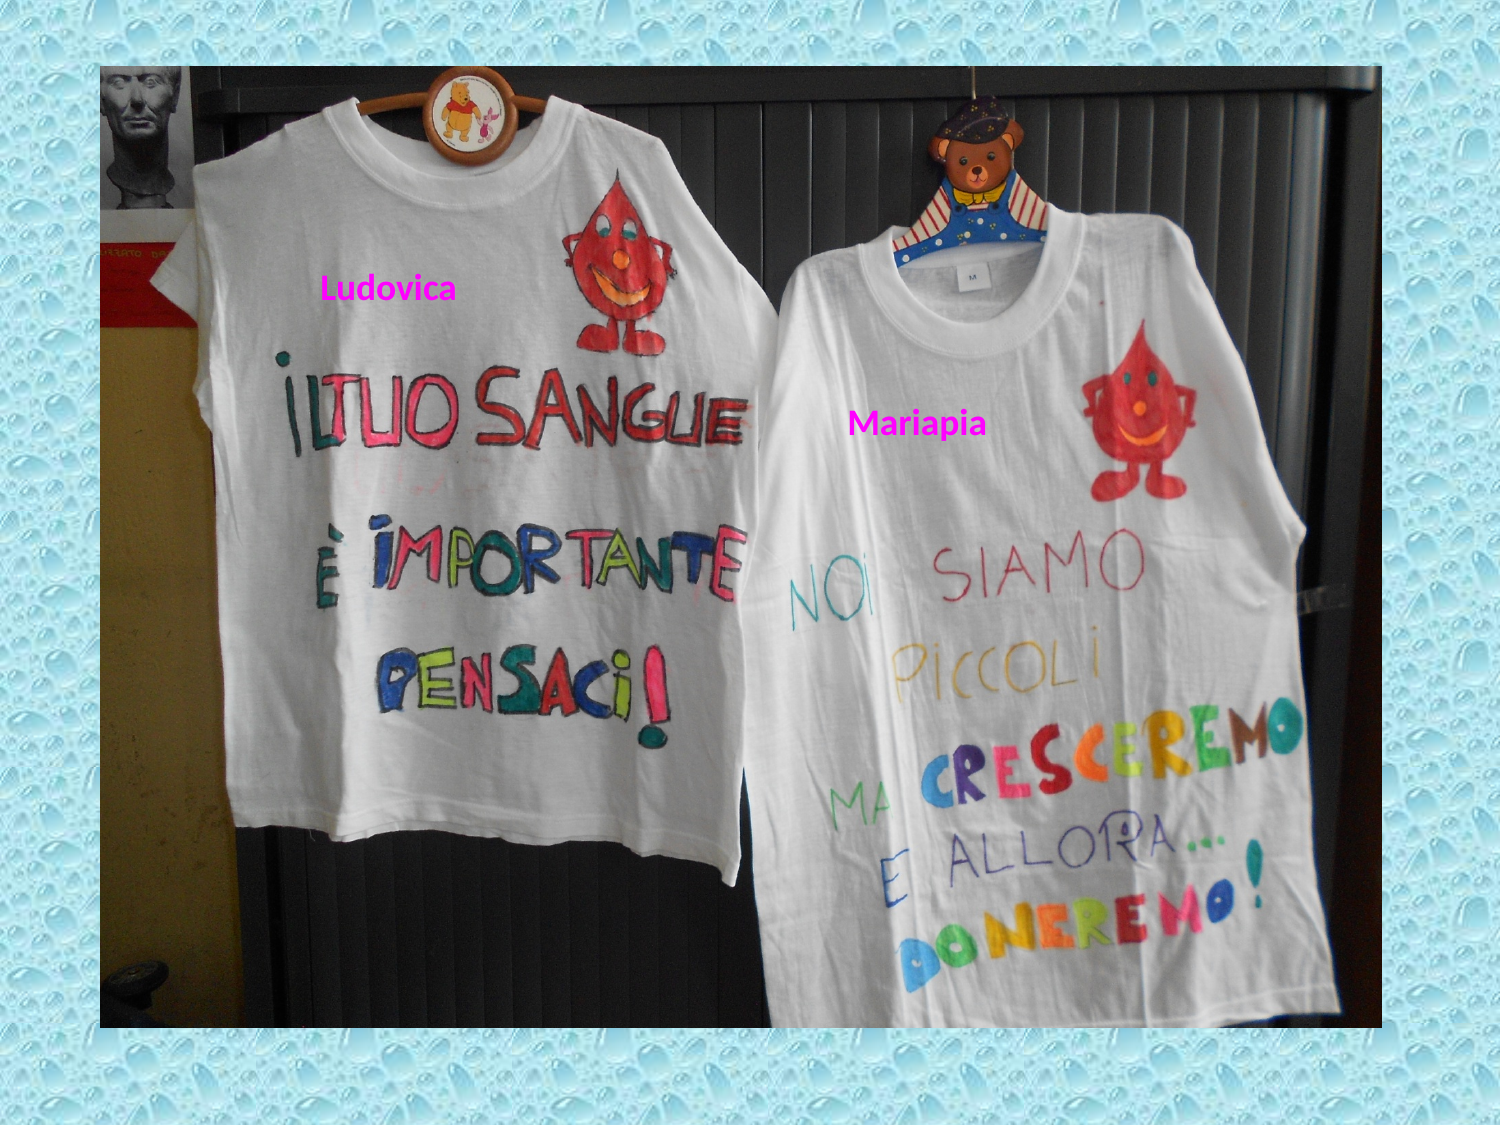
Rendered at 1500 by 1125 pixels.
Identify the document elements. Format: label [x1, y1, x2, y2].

picture [0, 0, 1500, 1125]
list [100, 66, 1382, 1028]
